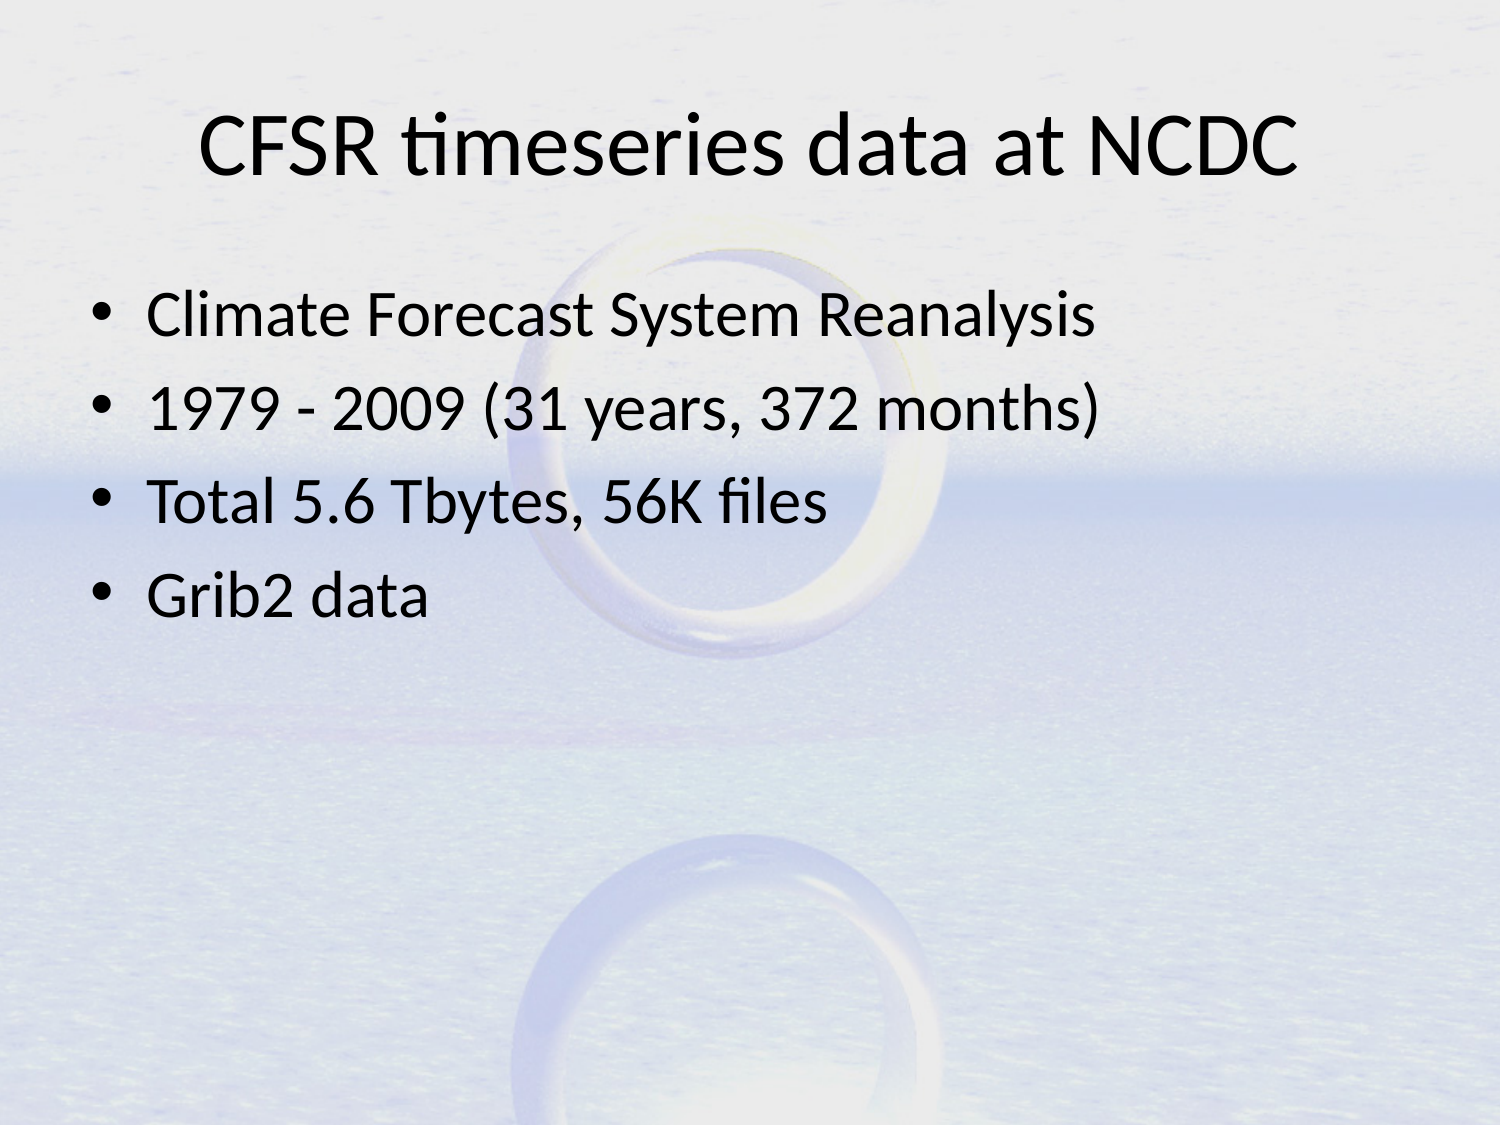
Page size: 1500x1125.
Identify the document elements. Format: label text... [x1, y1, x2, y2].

list Climate Forecast System Reanalysis 1979 - 2009 (31 years, 372 months) Total 5.6 Tbytes, 56K files Grib2 data [74, 262, 1426, 1006]
picture [0, 0, 1500, 1125]
title CFSR timeseries data at NCDC [74, 44, 1426, 233]
